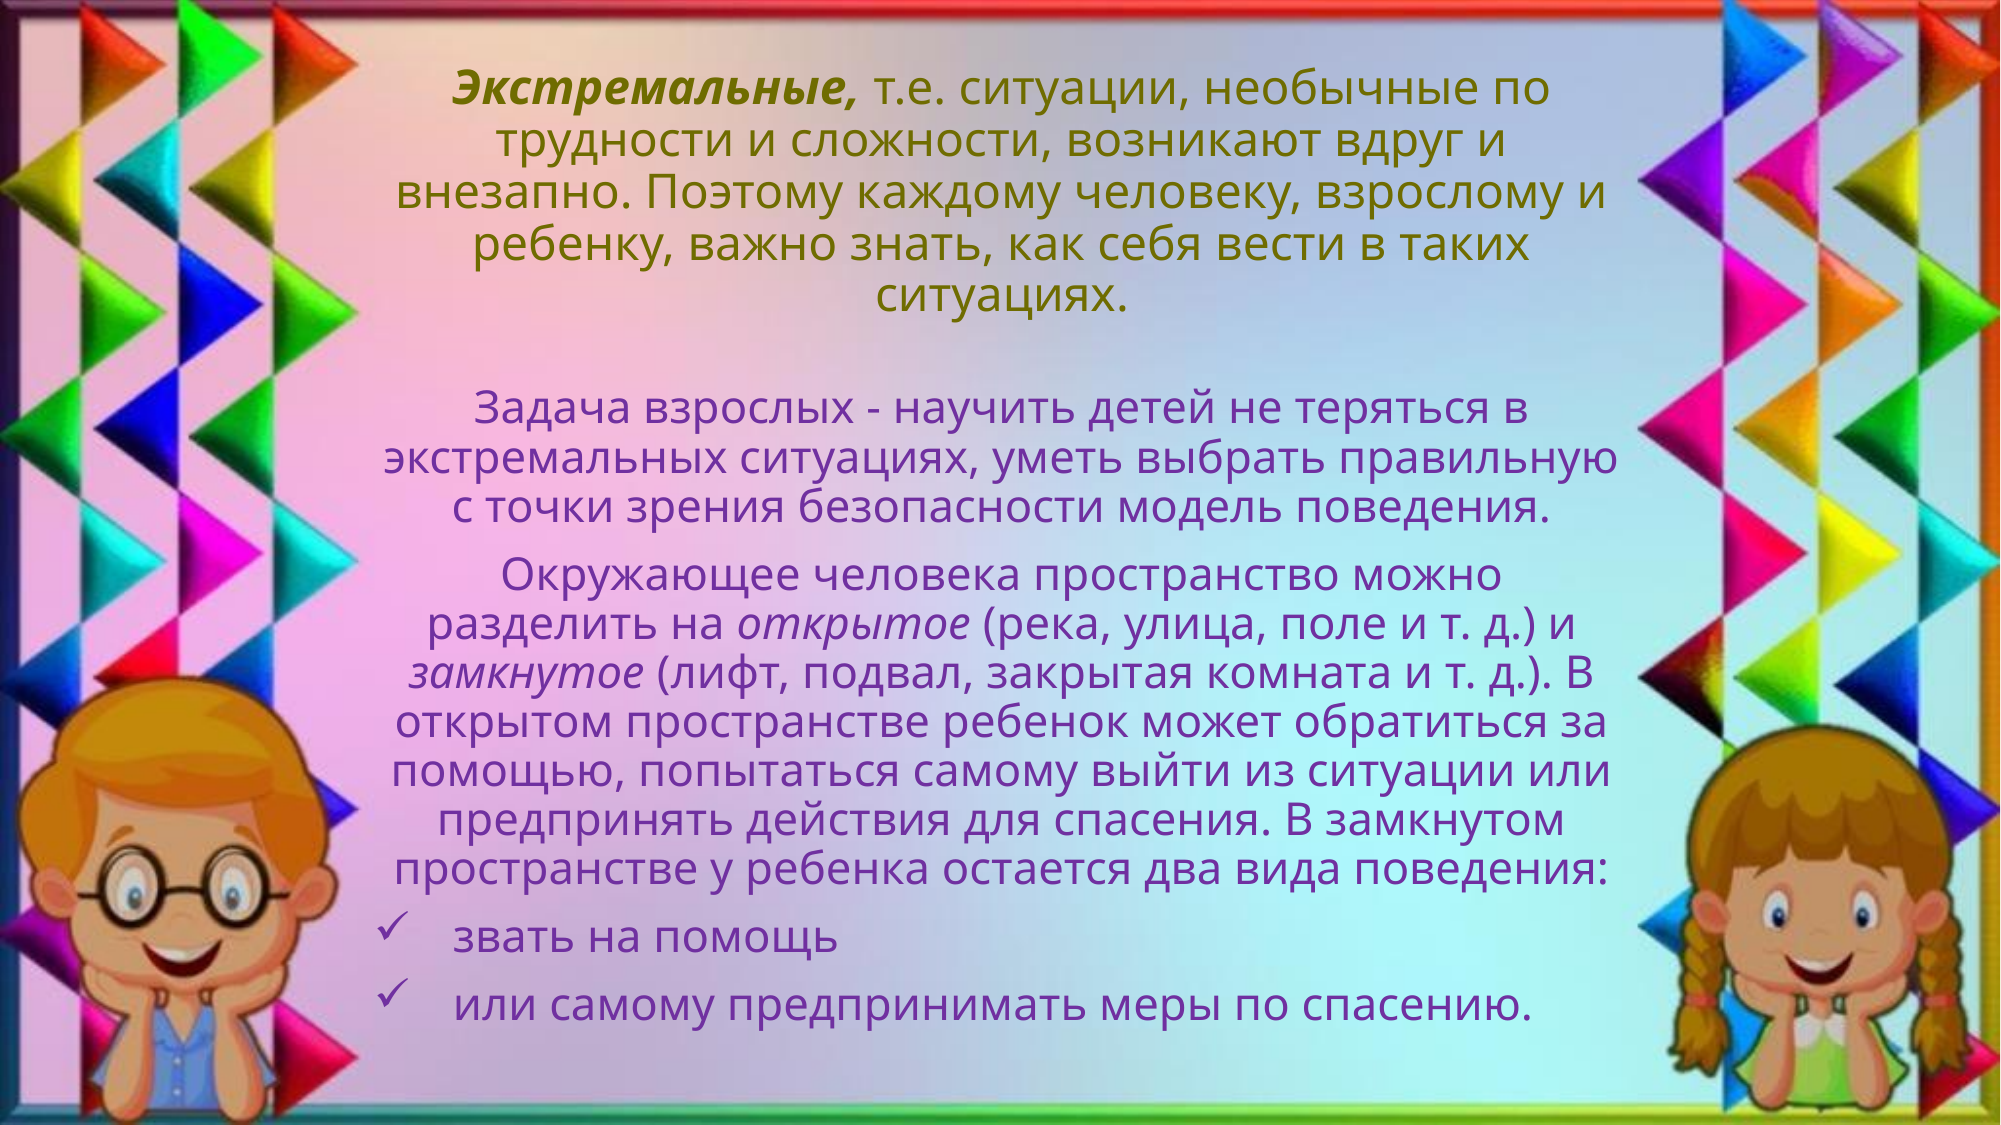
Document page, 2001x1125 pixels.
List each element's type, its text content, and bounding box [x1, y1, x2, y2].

picture [0, 0, 2001, 1125]
subtitle Задача взрослых - научить детей не теряться в экстремальных ситуациях, уметь выбрать правильную с точки зрения безопасности модель поведения. Окружающее человека пространство можно разделить на открытое (река, улица, поле и т. д.) и замкнутое (лифт, подвал, закрытая комната и т. д.). В открытом пространстве ребенок может обратиться за помощью, попытаться самому выйти из ситуации или предпринять действия для спасения. В замкнутом пространстве у ребенка остается два вида поведения: звать на помощь или самому предпринимать меры по спасению. [358, 377, 1645, 1085]
title Экстремальные, т.е. ситуации, необычные по трудности и сложности, возникают вдруг и внезапно. Поэтому каждому человеку, взрослому и ребенку, важно знать, как себя вести в таких ситуациях. [358, 53, 1645, 377]
